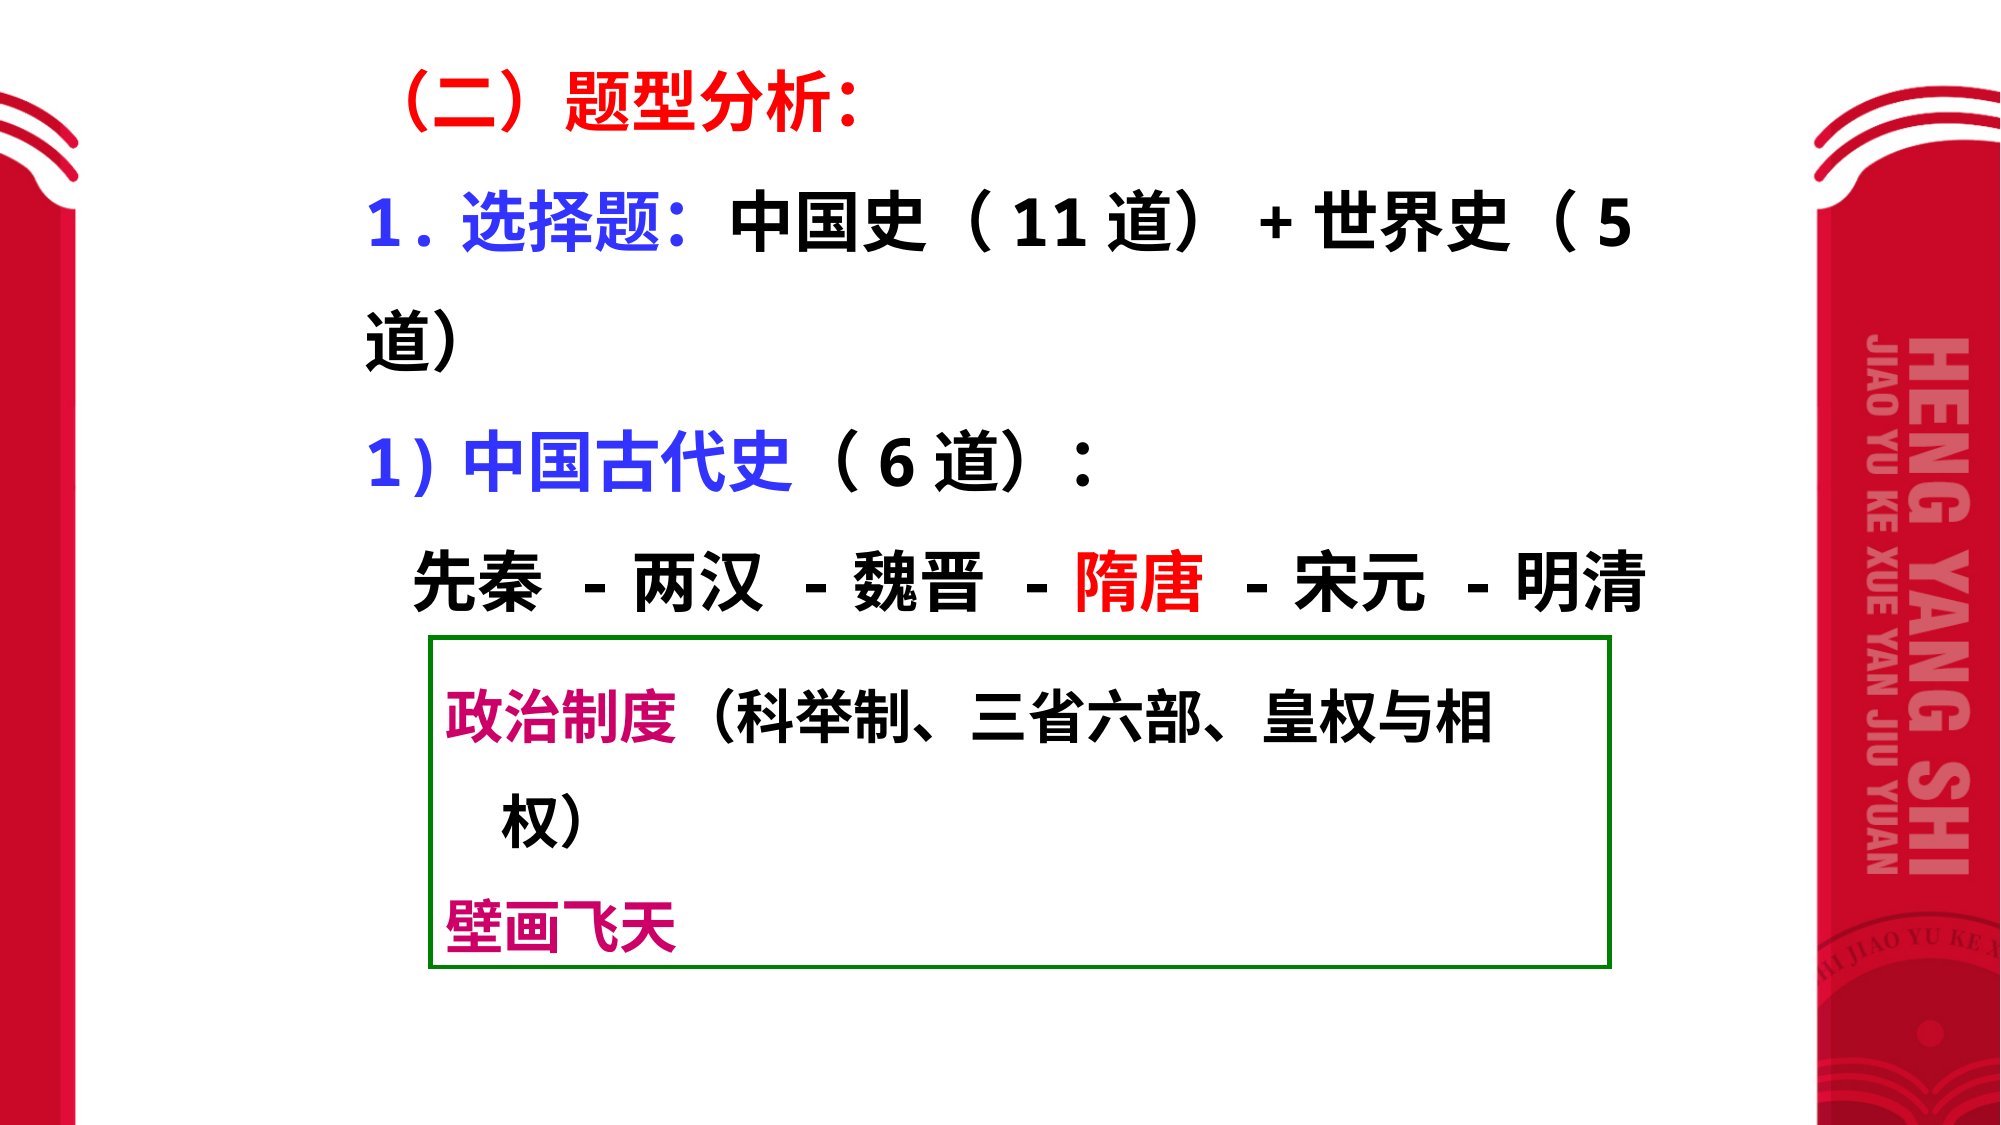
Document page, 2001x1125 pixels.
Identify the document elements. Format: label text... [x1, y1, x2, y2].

text_box 政治制度（科举制、三省六部、皇权与相权） 壁画飞天 [430, 637, 1610, 968]
picture [0, 0, 2001, 1125]
text_box （二）题型分析： 1.选择题：中国史（11道）+世界史（5道） 1)中国古代史（6道）： 先秦 -两汉 -魏晋 -隋唐 -宋元 -明清 [350, 12, 1663, 628]
